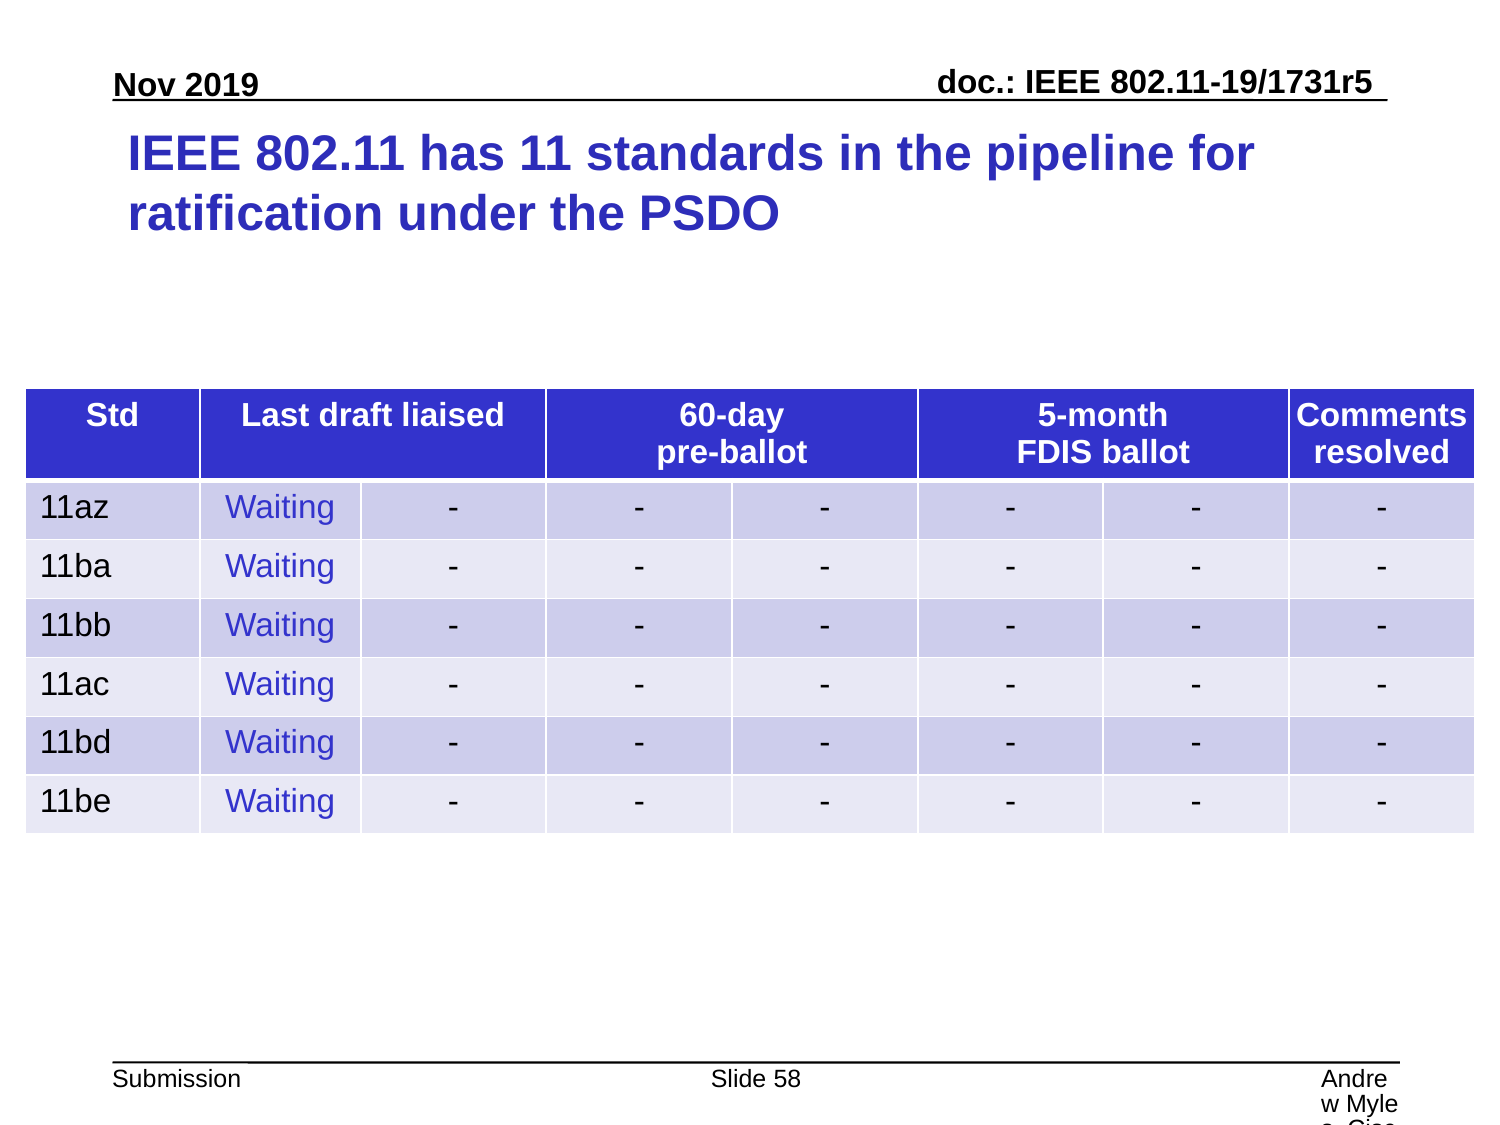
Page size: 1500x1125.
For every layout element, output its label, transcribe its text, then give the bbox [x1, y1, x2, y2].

table_cell - [1104, 658, 1288, 716]
table_cell - [1290, 717, 1474, 774]
table_cell - [919, 540, 1102, 598]
table_cell Waiting [201, 483, 360, 539]
table_cell - [547, 483, 731, 539]
table_cell 11be [26, 776, 199, 833]
table_cell Waiting [201, 717, 360, 774]
table_cell - [1290, 599, 1474, 657]
table_cell - [733, 658, 917, 716]
table_cell - [362, 717, 545, 774]
table_header 60-day pre-ballot [547, 389, 917, 478]
slide_number Slide 58 [709, 1061, 803, 1093]
table_cell - [362, 540, 545, 598]
table_cell 11bb [26, 599, 199, 657]
table_cell - [919, 717, 1102, 774]
table_cell 11bd [26, 717, 199, 774]
table_cell - [547, 599, 731, 657]
table_cell - [362, 483, 545, 539]
table_header Comments resolved [1290, 389, 1474, 478]
table_cell - [1290, 540, 1474, 598]
table_cell - [733, 776, 917, 833]
table_cell - [362, 658, 545, 716]
table_cell - [1104, 599, 1288, 657]
table_cell - [1104, 717, 1288, 774]
title IEEE 802.11 has 11 standards in the pipeline for ratification under the PSDO [112, 112, 1388, 288]
table_cell - [1290, 483, 1474, 539]
table_cell - [733, 717, 917, 774]
table_cell 11ac [26, 658, 199, 716]
table_cell - [1104, 776, 1288, 833]
table_header 5-month FDIS ballot [919, 389, 1288, 478]
table_cell Waiting [201, 540, 360, 598]
table_cell - [547, 540, 731, 598]
table_cell - [1290, 776, 1474, 833]
table_cell - [919, 483, 1102, 539]
table_cell - [1104, 540, 1288, 598]
table_cell Waiting [201, 776, 360, 833]
table_header Last draft liaised [201, 389, 545, 478]
table_cell - [362, 776, 545, 833]
table_header Std [26, 389, 199, 478]
table_cell - [1290, 658, 1474, 716]
table_cell Waiting [201, 658, 360, 716]
table_cell - [547, 776, 731, 833]
table_cell - [733, 599, 917, 657]
table_cell - [547, 658, 731, 716]
table_cell - [919, 776, 1102, 833]
table_cell - [919, 658, 1102, 716]
table_cell - [1104, 483, 1288, 539]
footer Andrew Myles, Cisco [1320, 1061, 1402, 1093]
table_cell - [547, 717, 731, 774]
table_cell - [362, 599, 545, 657]
table_cell 11az [26, 483, 199, 539]
table_cell - [733, 483, 917, 539]
table_cell 11ba [26, 540, 199, 598]
table_cell - [733, 540, 917, 598]
table_cell - [919, 599, 1102, 657]
table_cell Waiting [201, 599, 360, 657]
